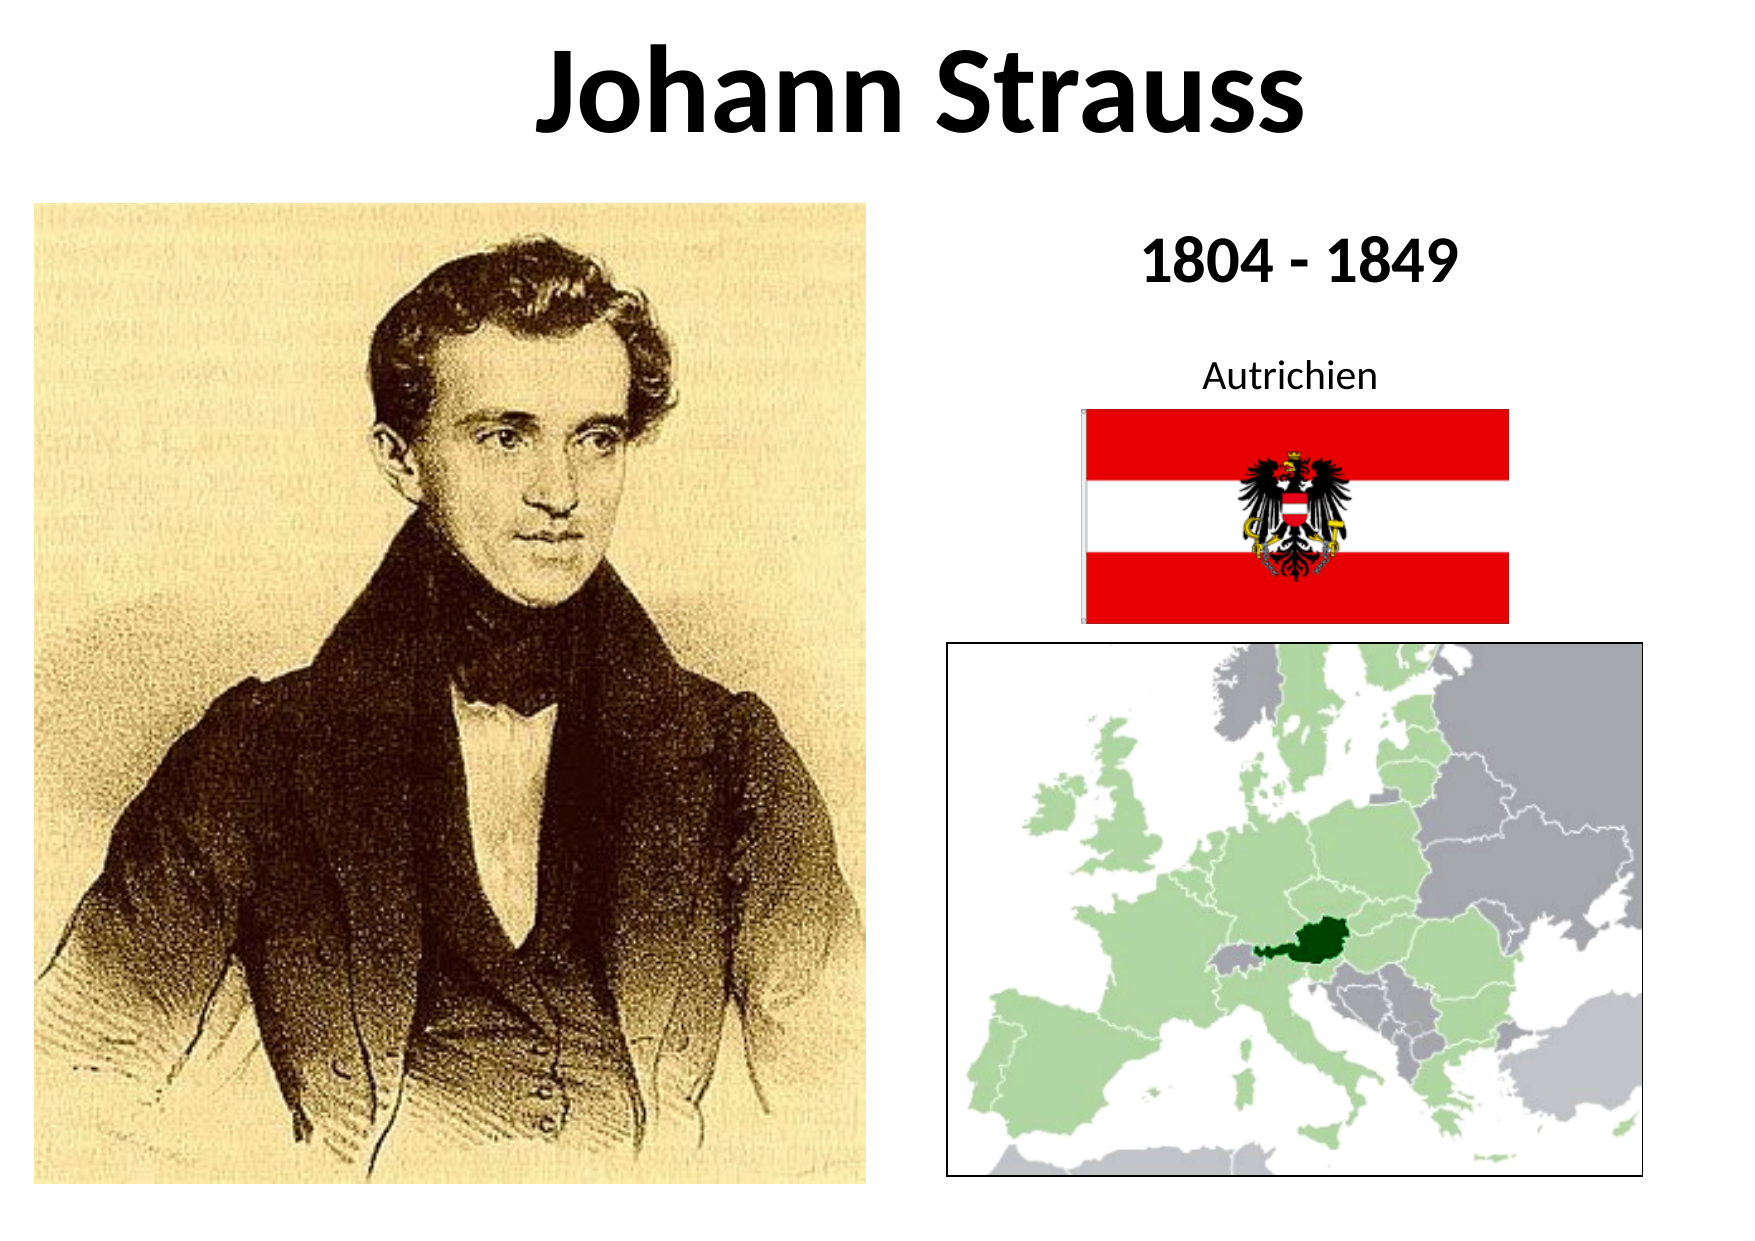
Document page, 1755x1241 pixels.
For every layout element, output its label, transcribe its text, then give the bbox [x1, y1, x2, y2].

text_box 1804 - 1849 [921, 207, 1678, 303]
text_box Johann Strauss [520, 0, 1323, 165]
picture [947, 643, 1642, 1176]
picture [1080, 409, 1509, 624]
picture [33, 202, 866, 1184]
text_box Autrichien [1187, 340, 1394, 406]
